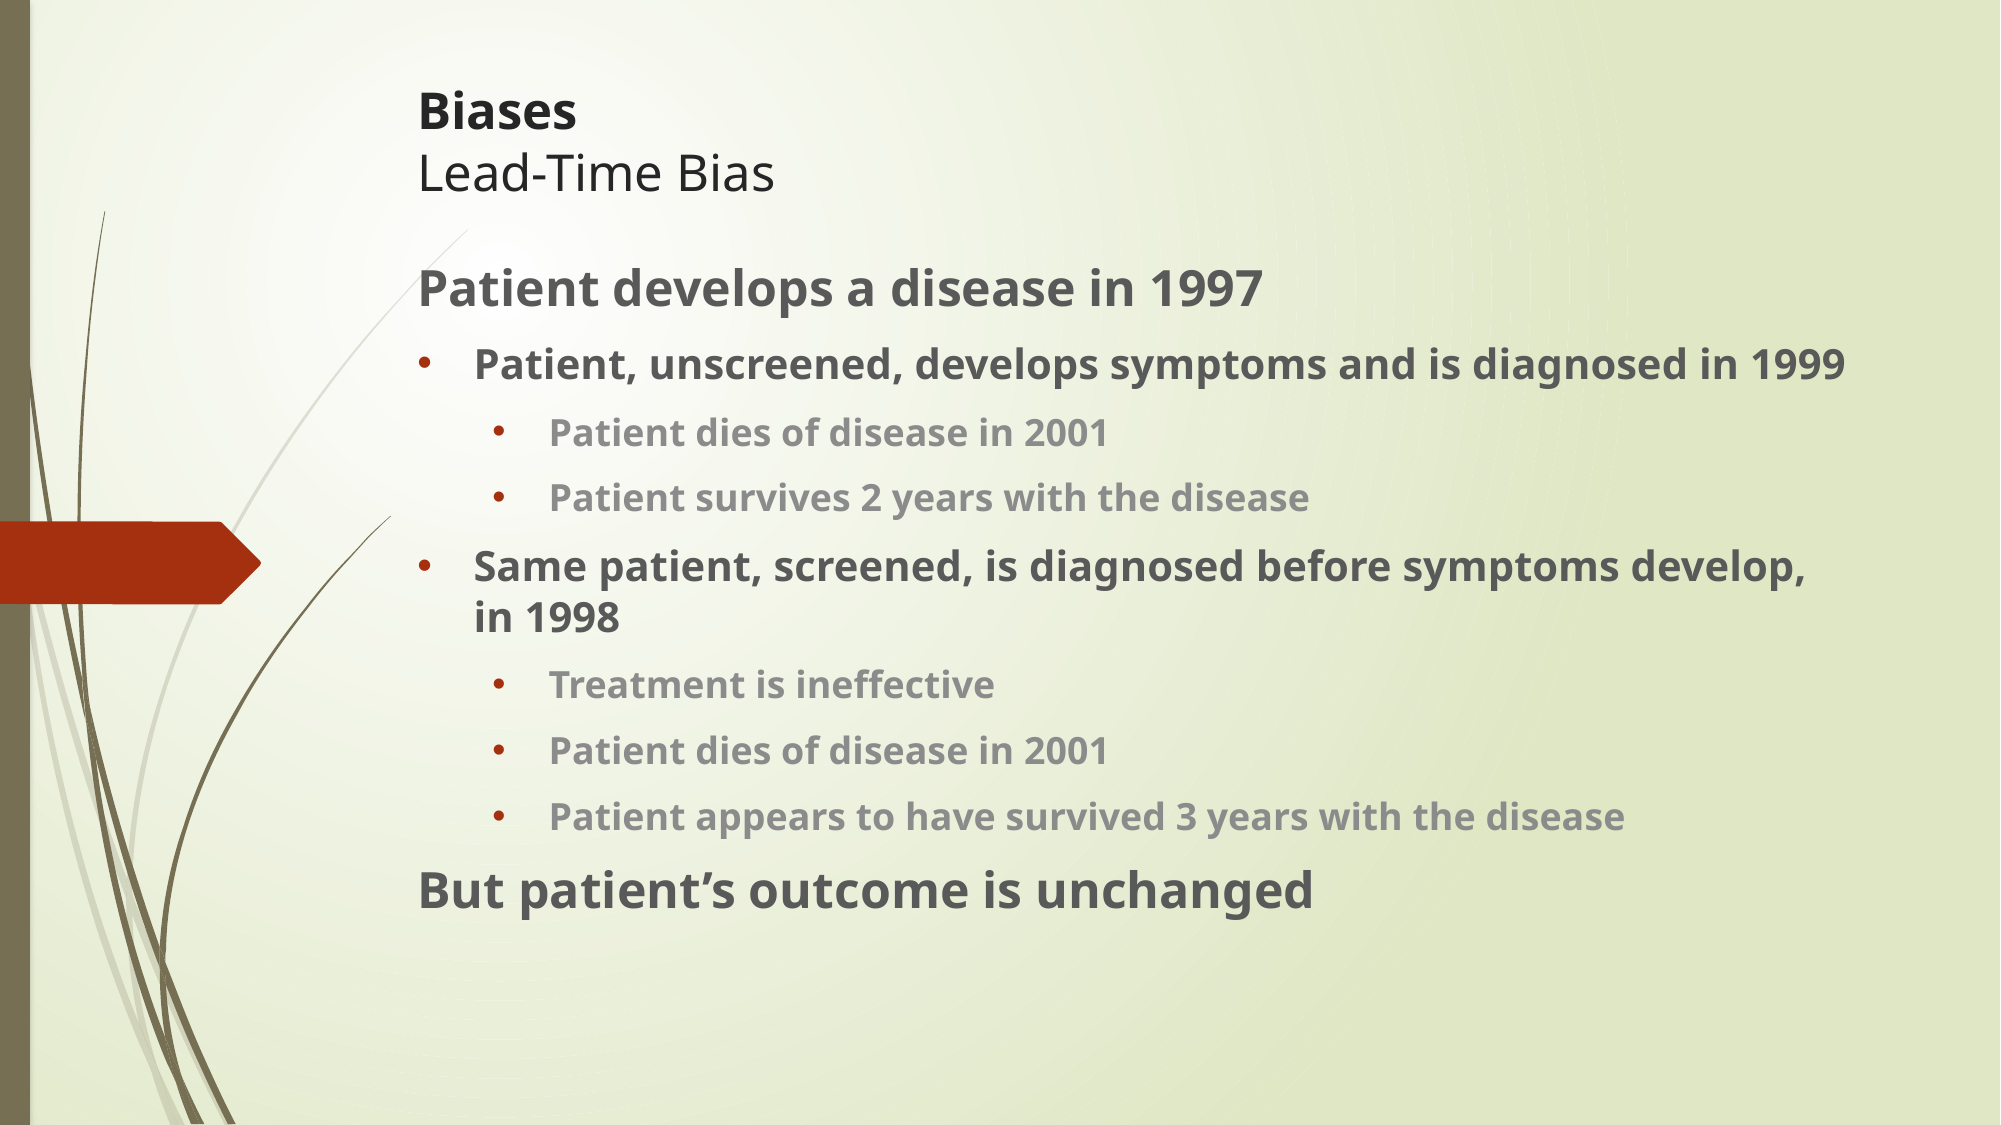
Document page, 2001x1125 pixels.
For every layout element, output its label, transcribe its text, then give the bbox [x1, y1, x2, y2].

title Biases Lead-Time Bias [402, 70, 1865, 209]
list Patient develops a disease in 1997 Patient, unscreened, develops symptoms and is diagnosed in 1999 Patient dies of disease in 2001 Patient survives 2 years with the disease Same patient, screened, is diagnosed before symptoms develop, in 1998 Treatment is ineffective Patient dies of disease in 2001 Patient appears to have survived 3 years with the disease But patient’s outcome is unchanged [402, 249, 1865, 1094]
